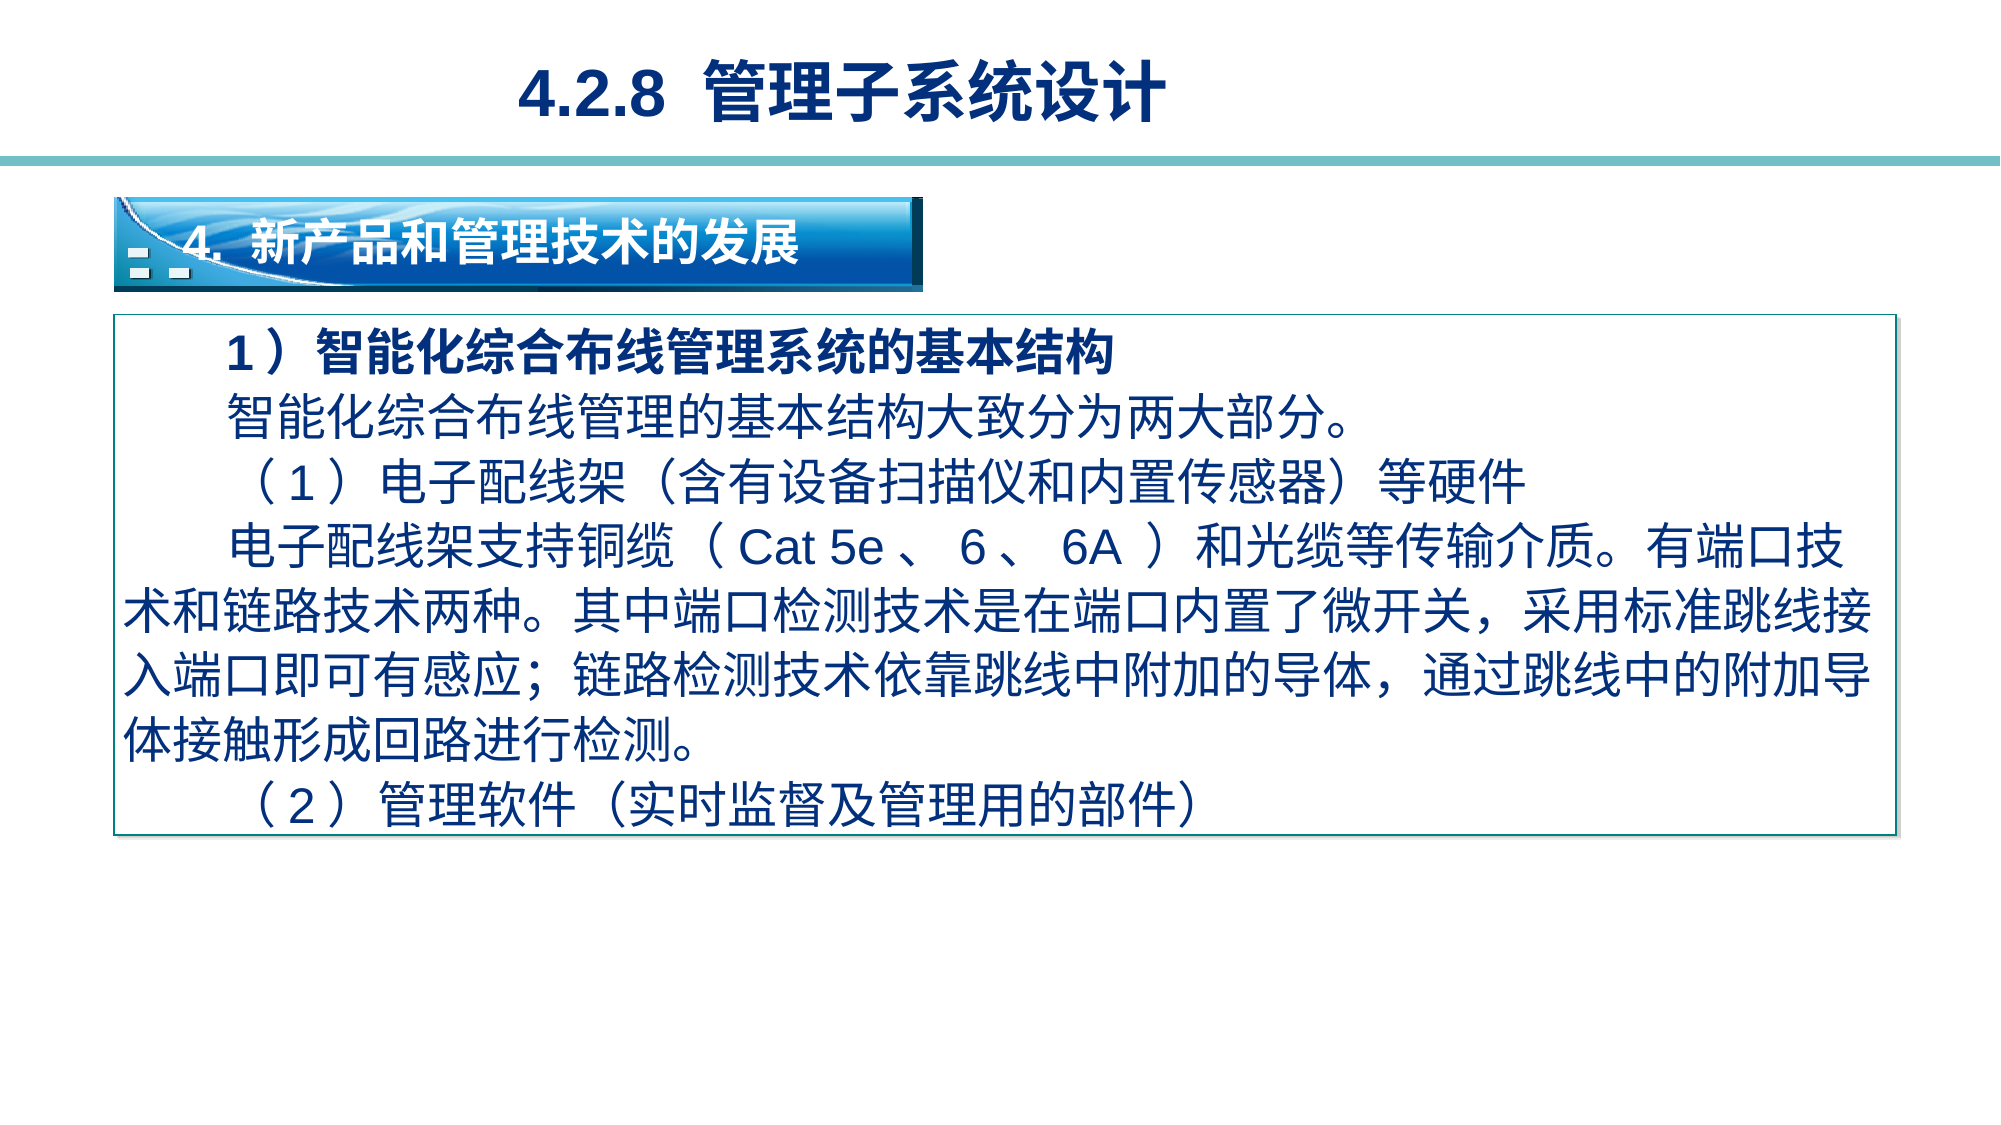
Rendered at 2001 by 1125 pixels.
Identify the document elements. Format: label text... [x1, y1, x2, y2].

picture [113, 196, 923, 285]
picture [539, 286, 923, 292]
text_box 1）智能化综合布线管理系统的基本结构 智能化综合布线管理的基本结构大致分为两大部分。 （1）电子配线架（含有设备扫描仪和内置传感器）等硬件 电子配线架支持铜缆（Cat 5e、6、6A ）和光缆等传输介质。有端口技术和链路技术两种。其中端口检测技术是在端口内置了微开关，采用标准跳线接入端口即可有感应；链路检测技术依靠跳线中附加的导体，通过跳线中的附加导体接触形成回路进行检测。 （2）管理软件（实时监督及管理用的部件） [114, 314, 1896, 835]
text_box 4. 新产品和管理技术的发展 [927, 203, 935, 279]
text_box 4.2.8 管理子系统设计 [503, 42, 1223, 138]
